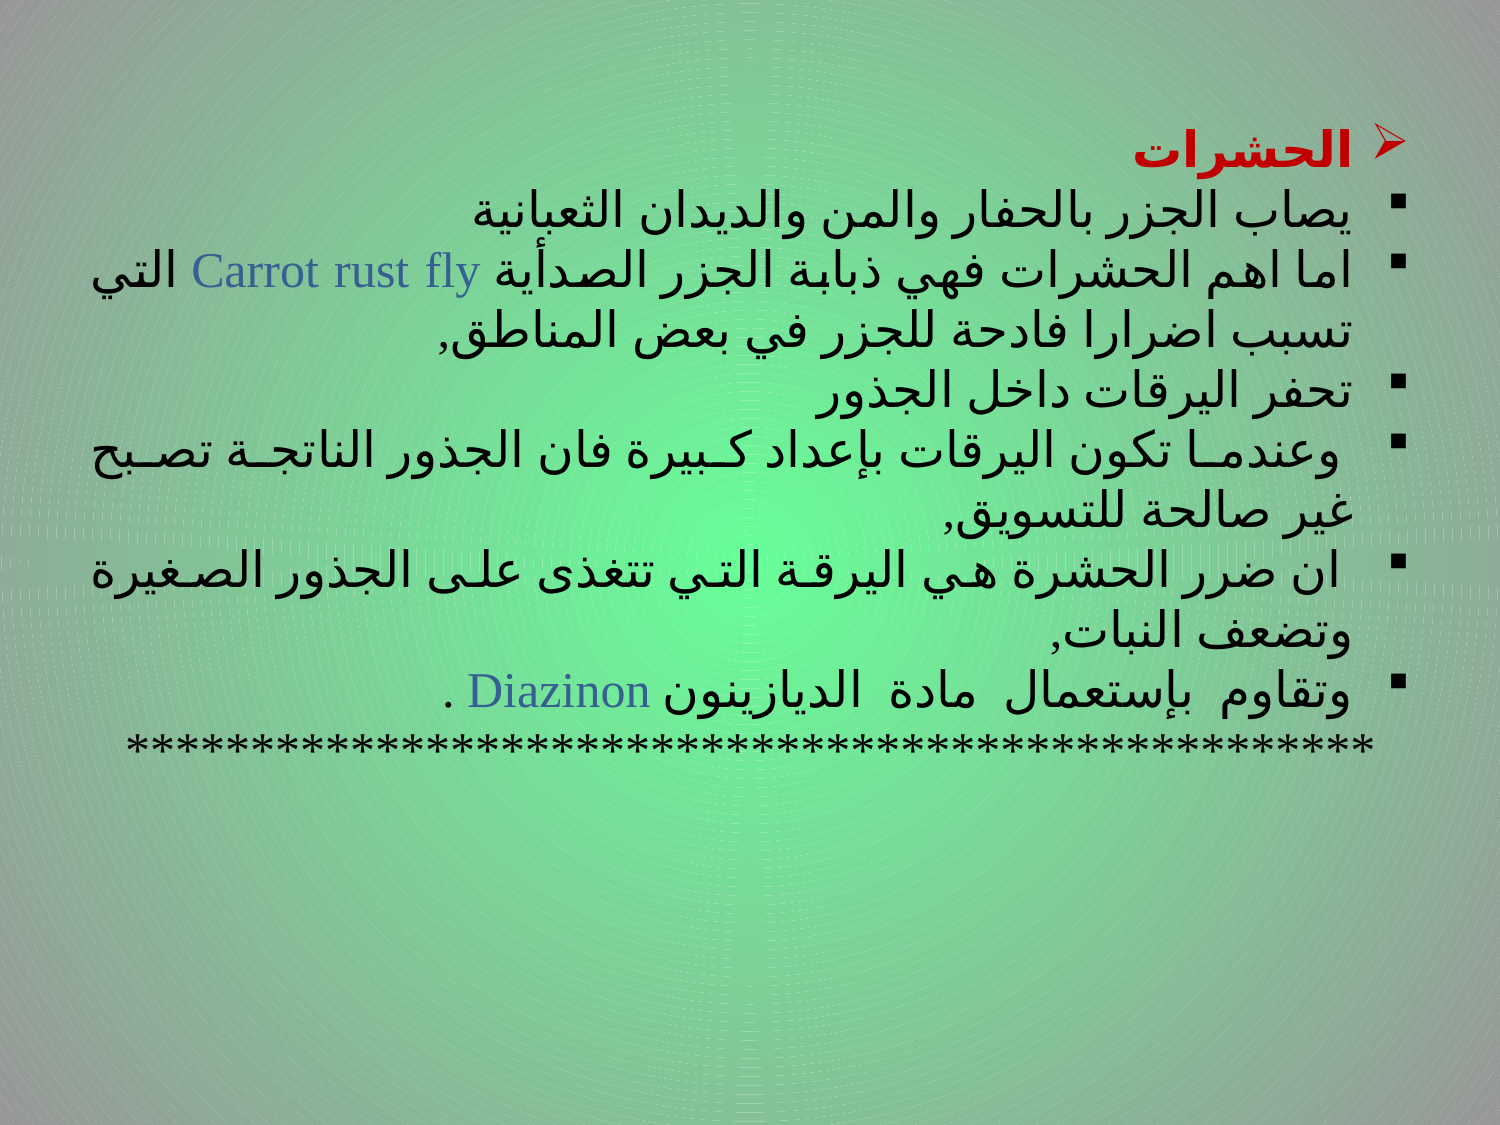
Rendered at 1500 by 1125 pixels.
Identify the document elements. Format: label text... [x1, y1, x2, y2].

list الحشرات يصاب الجزر بالحفار والمن والديدان الثعبانية اما اهم الحشرات فهي ذبابة الجزر الصدأية Carrot rust fly التي تسبب اضرارا فادحة للجزر في بعض المناطق, تحفر اليرقات داخل الجذور وعندما تكون اليرقات بإعداد كبيرة فان الجذور الناتجة تصبح غير صالحة للتسويق, ان ضرر الحشرة هي اليرقة التي تتغذى على الجذور الصغيرة وتضعف النبات, وتقاوم بإستعمال مادة الديازينون Diazinon . ************************************************** [75, 50, 1425, 1005]
